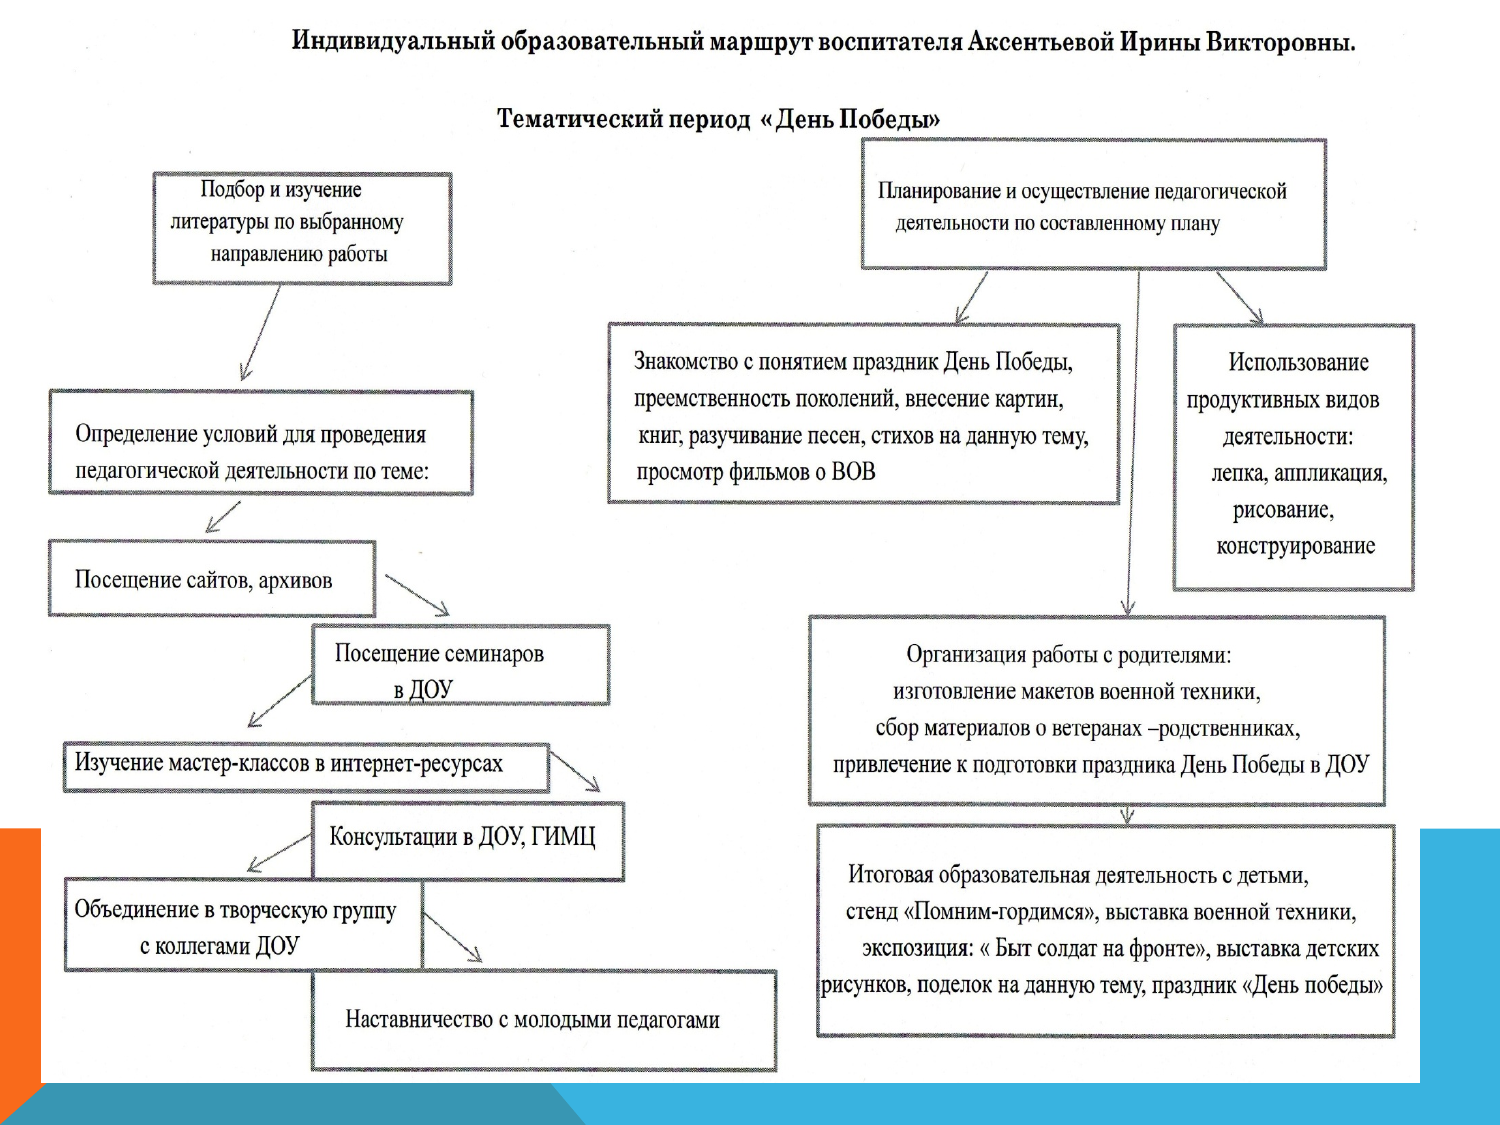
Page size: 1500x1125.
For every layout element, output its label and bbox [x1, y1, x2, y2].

picture [40, 18, 1421, 1083]
